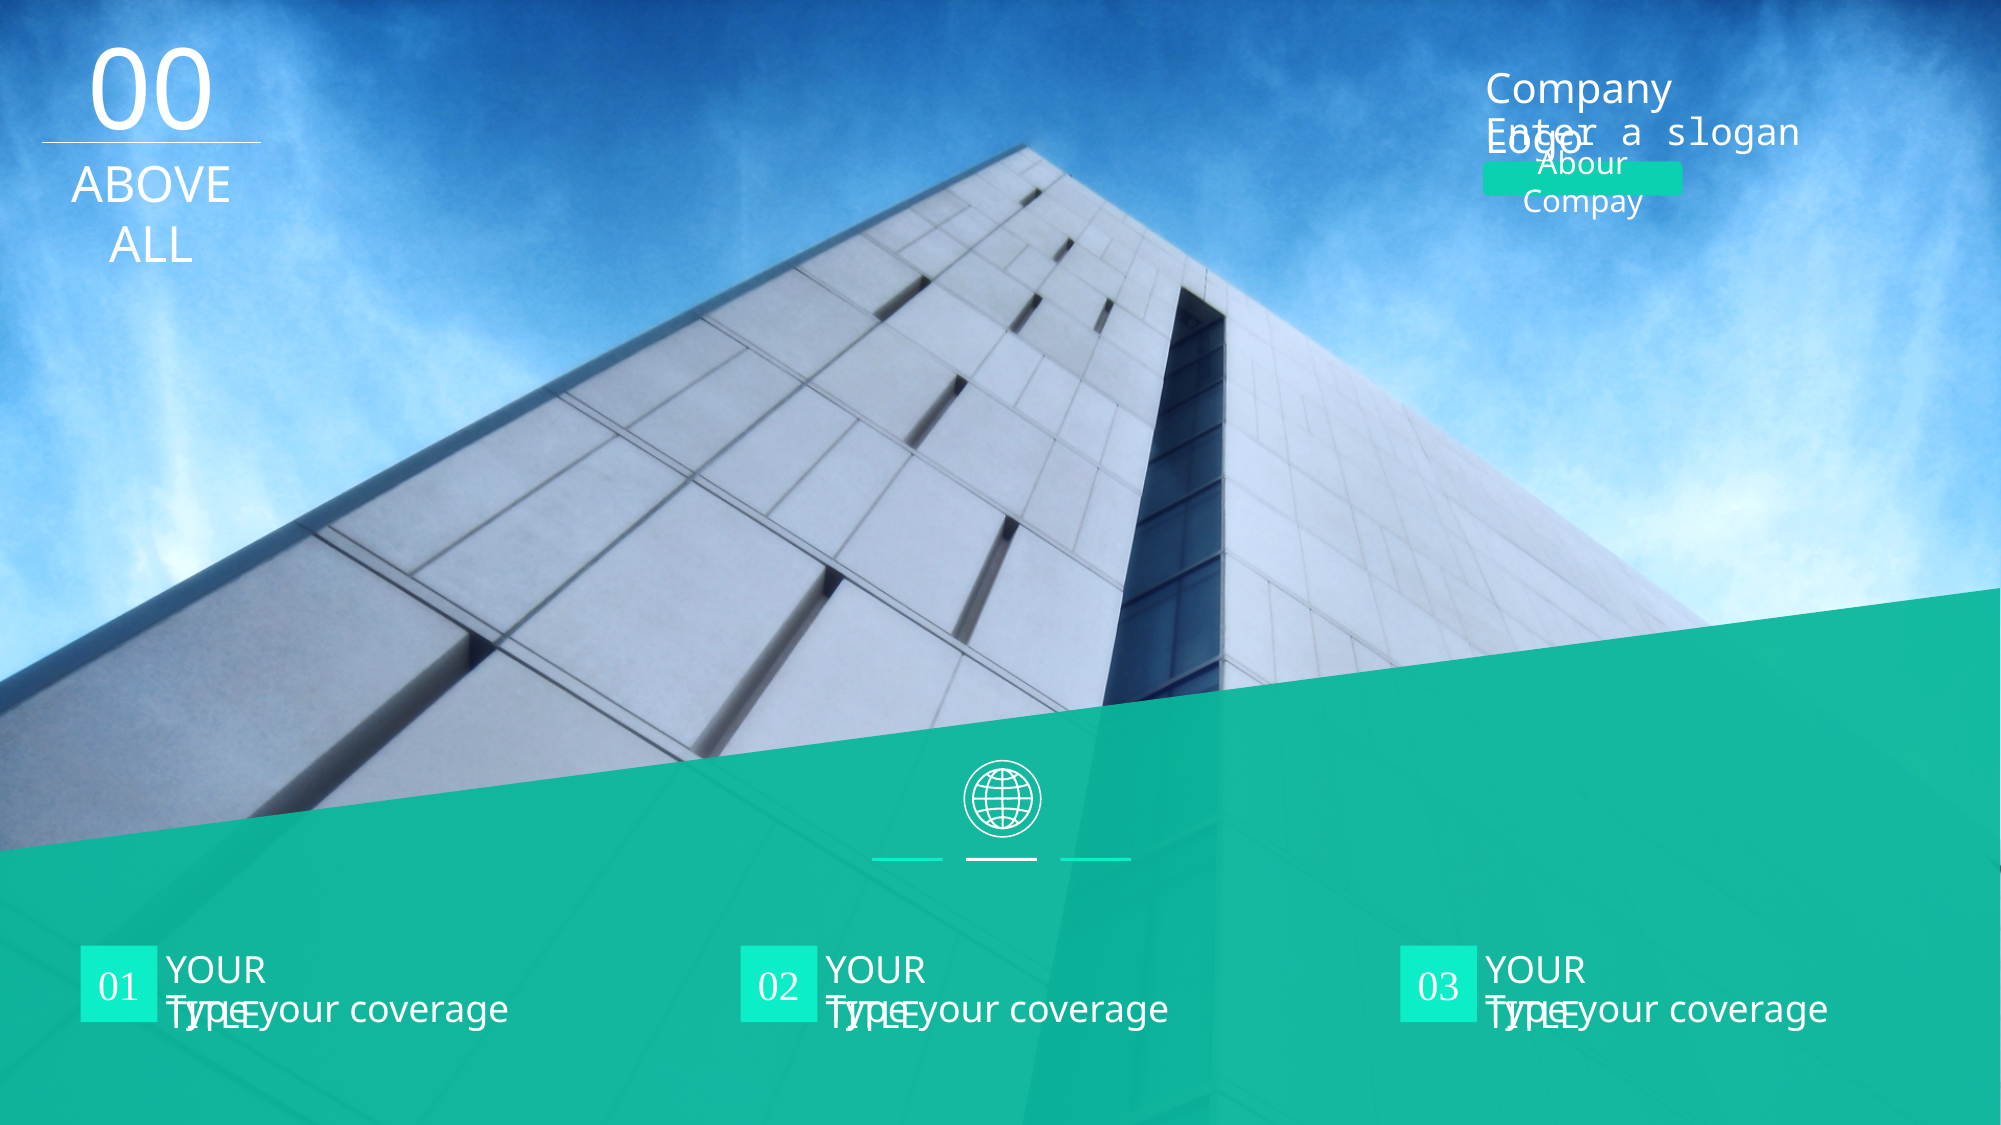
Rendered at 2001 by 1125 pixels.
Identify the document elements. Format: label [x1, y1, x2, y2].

picture [0, 0, 2001, 1125]
text_box [0, 10, 304, 222]
text_box [1400, 938, 1920, 1038]
text_box [80, 938, 600, 1038]
text_box [740, 938, 1260, 1038]
